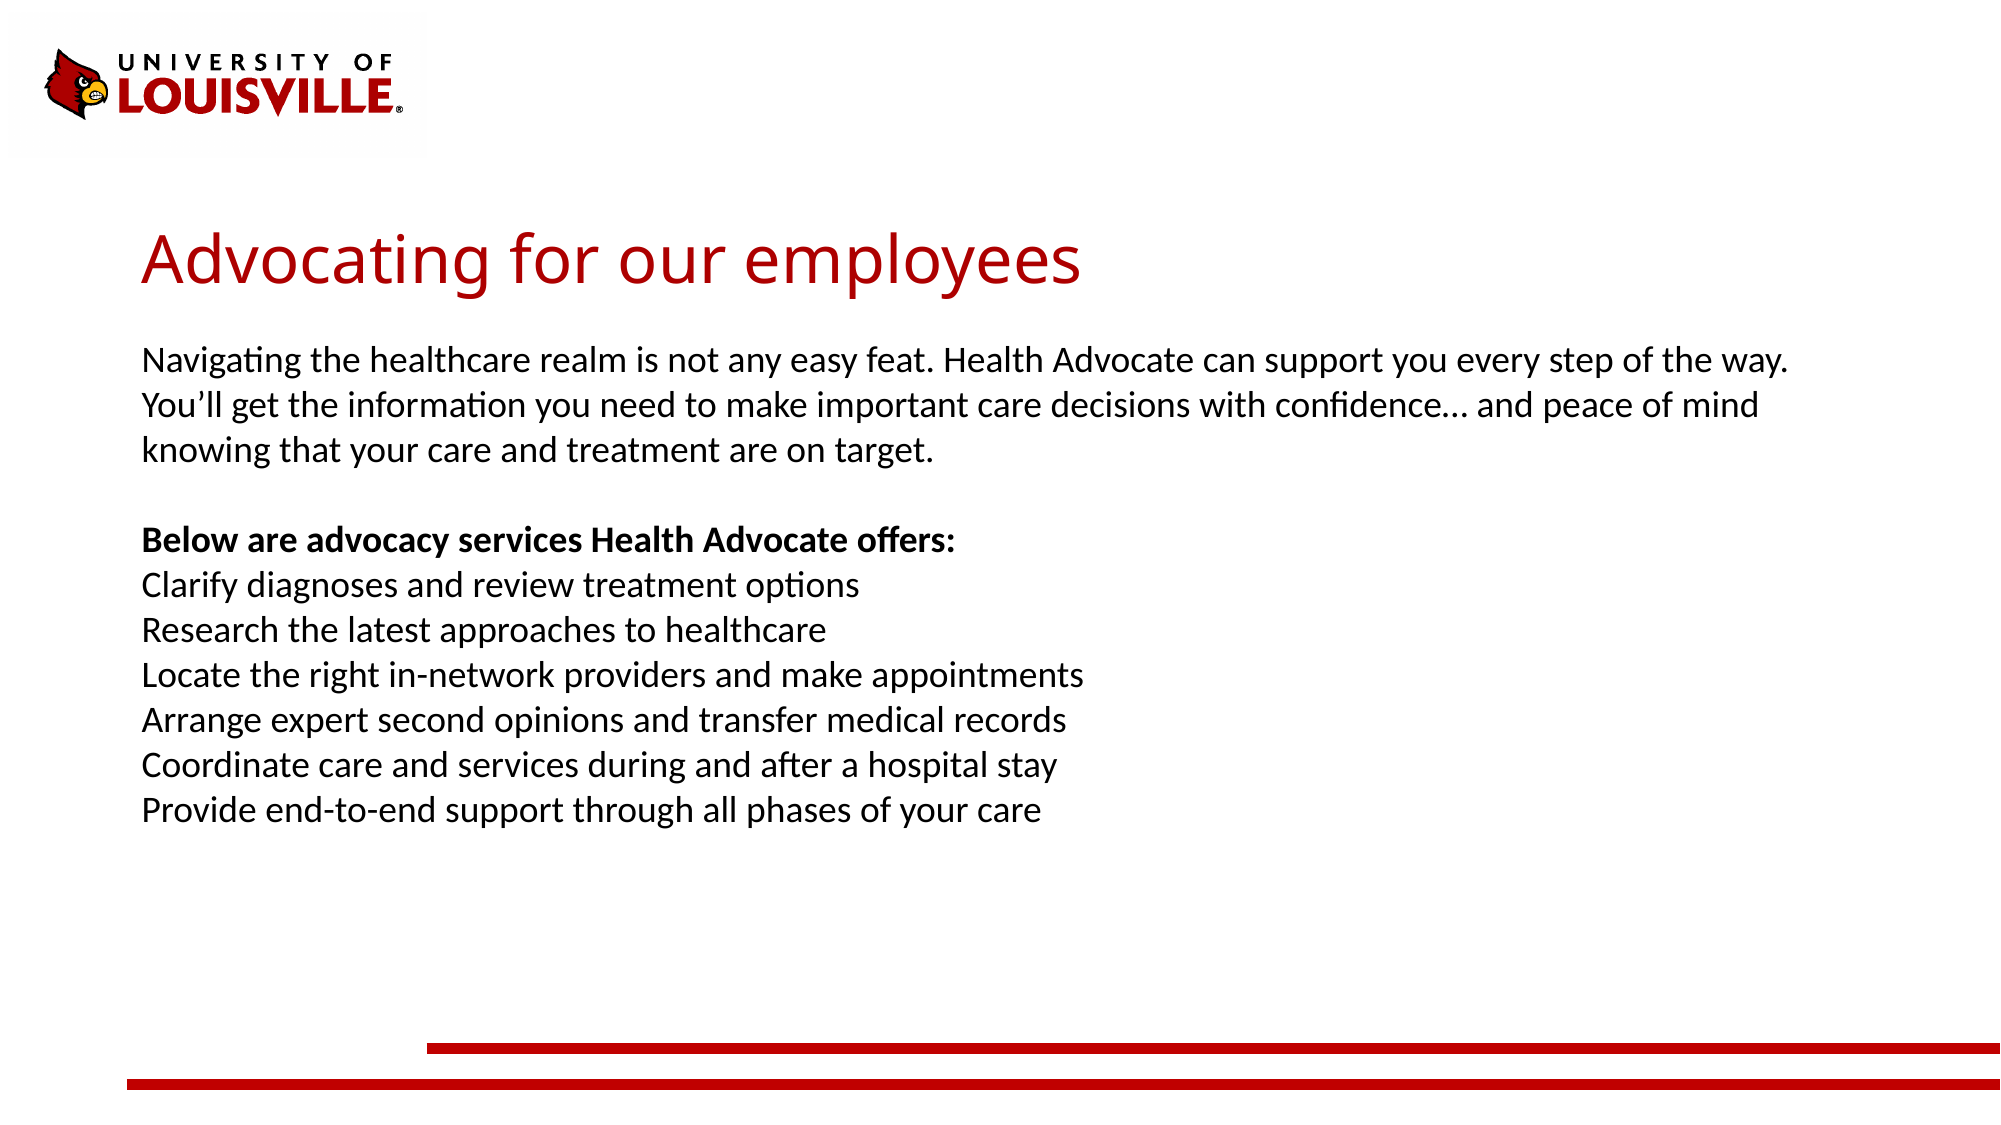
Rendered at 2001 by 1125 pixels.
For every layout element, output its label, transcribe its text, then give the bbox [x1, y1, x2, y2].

picture [8, 12, 427, 158]
text_box Advocating for our employees [126, 209, 1127, 305]
text_box Navigating the healthcare realm is not any easy feat. Health Advocate can support you every step of the way. You’ll get the information you need to make important care decisions with confidence… and peace of mind knowing that your care and treatment are on target. Below are advocacy services Health Advocate offers: Clarify diagnoses and review treatment options Research the latest approaches to healthcare Locate the right in-network providers and make appointments Arrange expert second opinions and transfer medical records Coordinate care and services during and after a hospital stay Provide end-to-end support through all phases of your care [126, 327, 1860, 977]
